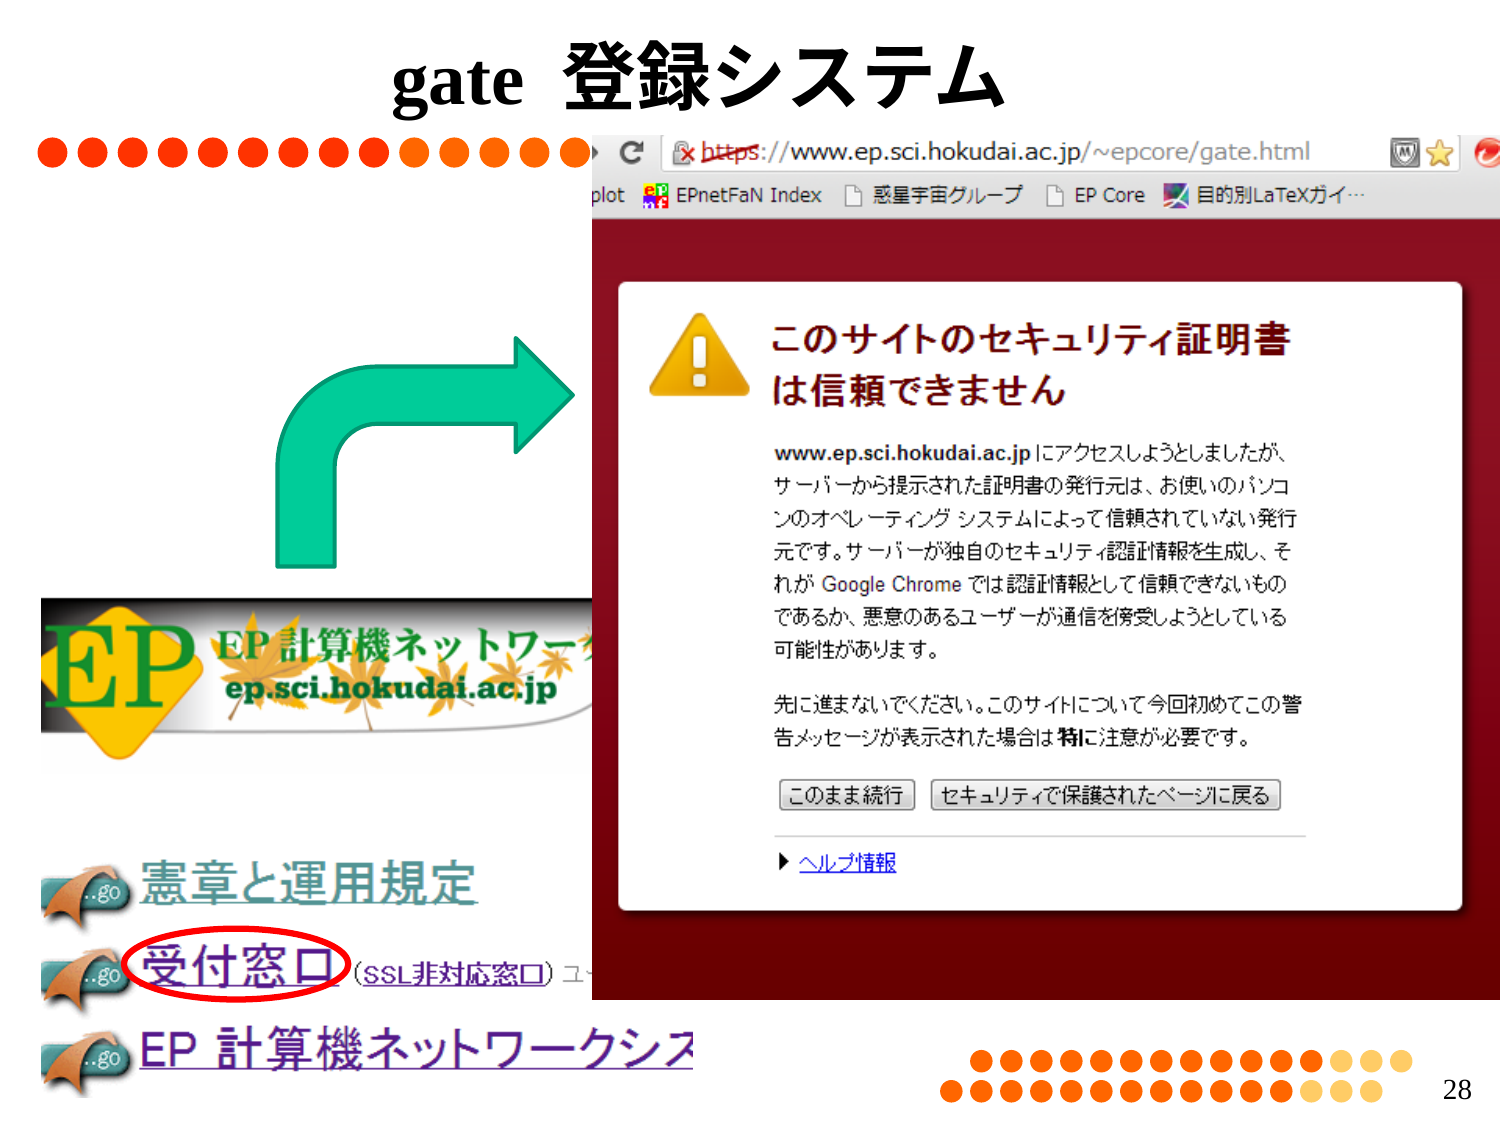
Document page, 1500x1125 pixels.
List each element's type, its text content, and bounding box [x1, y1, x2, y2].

title gate 登録システム [37, 0, 1363, 151]
slide_number 27 [1174, 1062, 1488, 1101]
text_box [275, 336, 575, 566]
picture [41, 135, 1500, 1098]
